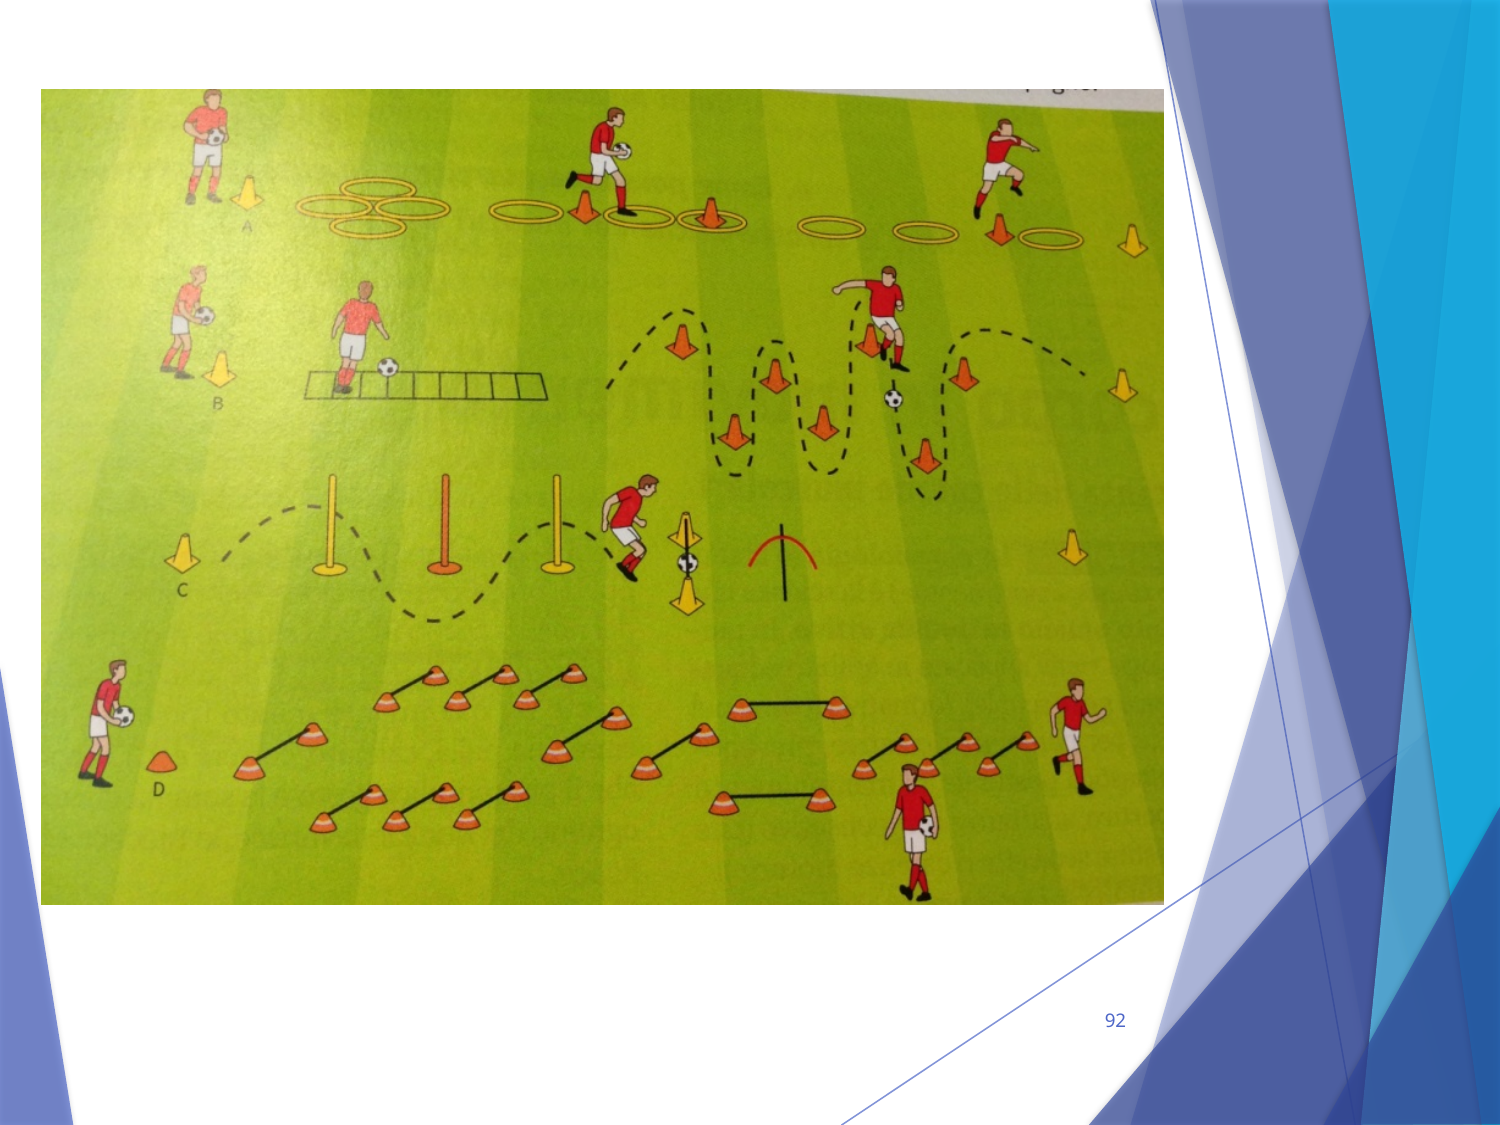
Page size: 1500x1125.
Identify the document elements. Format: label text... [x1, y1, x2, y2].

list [40, 89, 1164, 906]
slide_number 92 [1057, 991, 1142, 1051]
